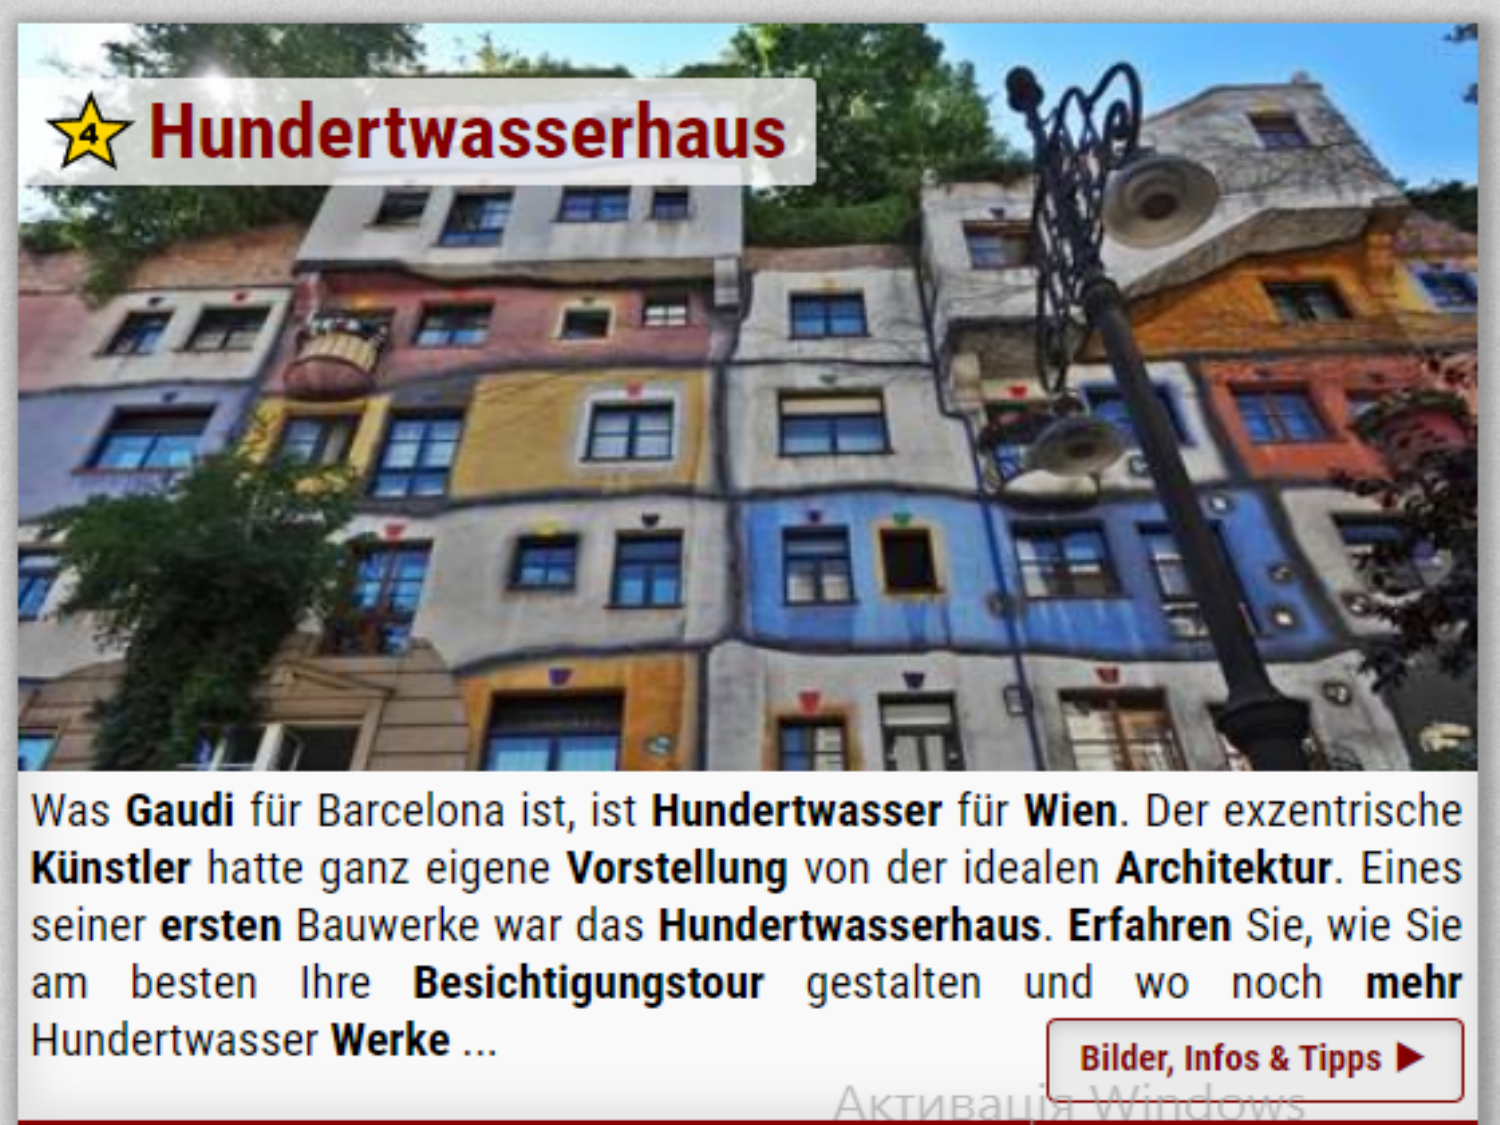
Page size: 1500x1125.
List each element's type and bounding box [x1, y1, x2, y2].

list [0, 0, 1500, 1125]
